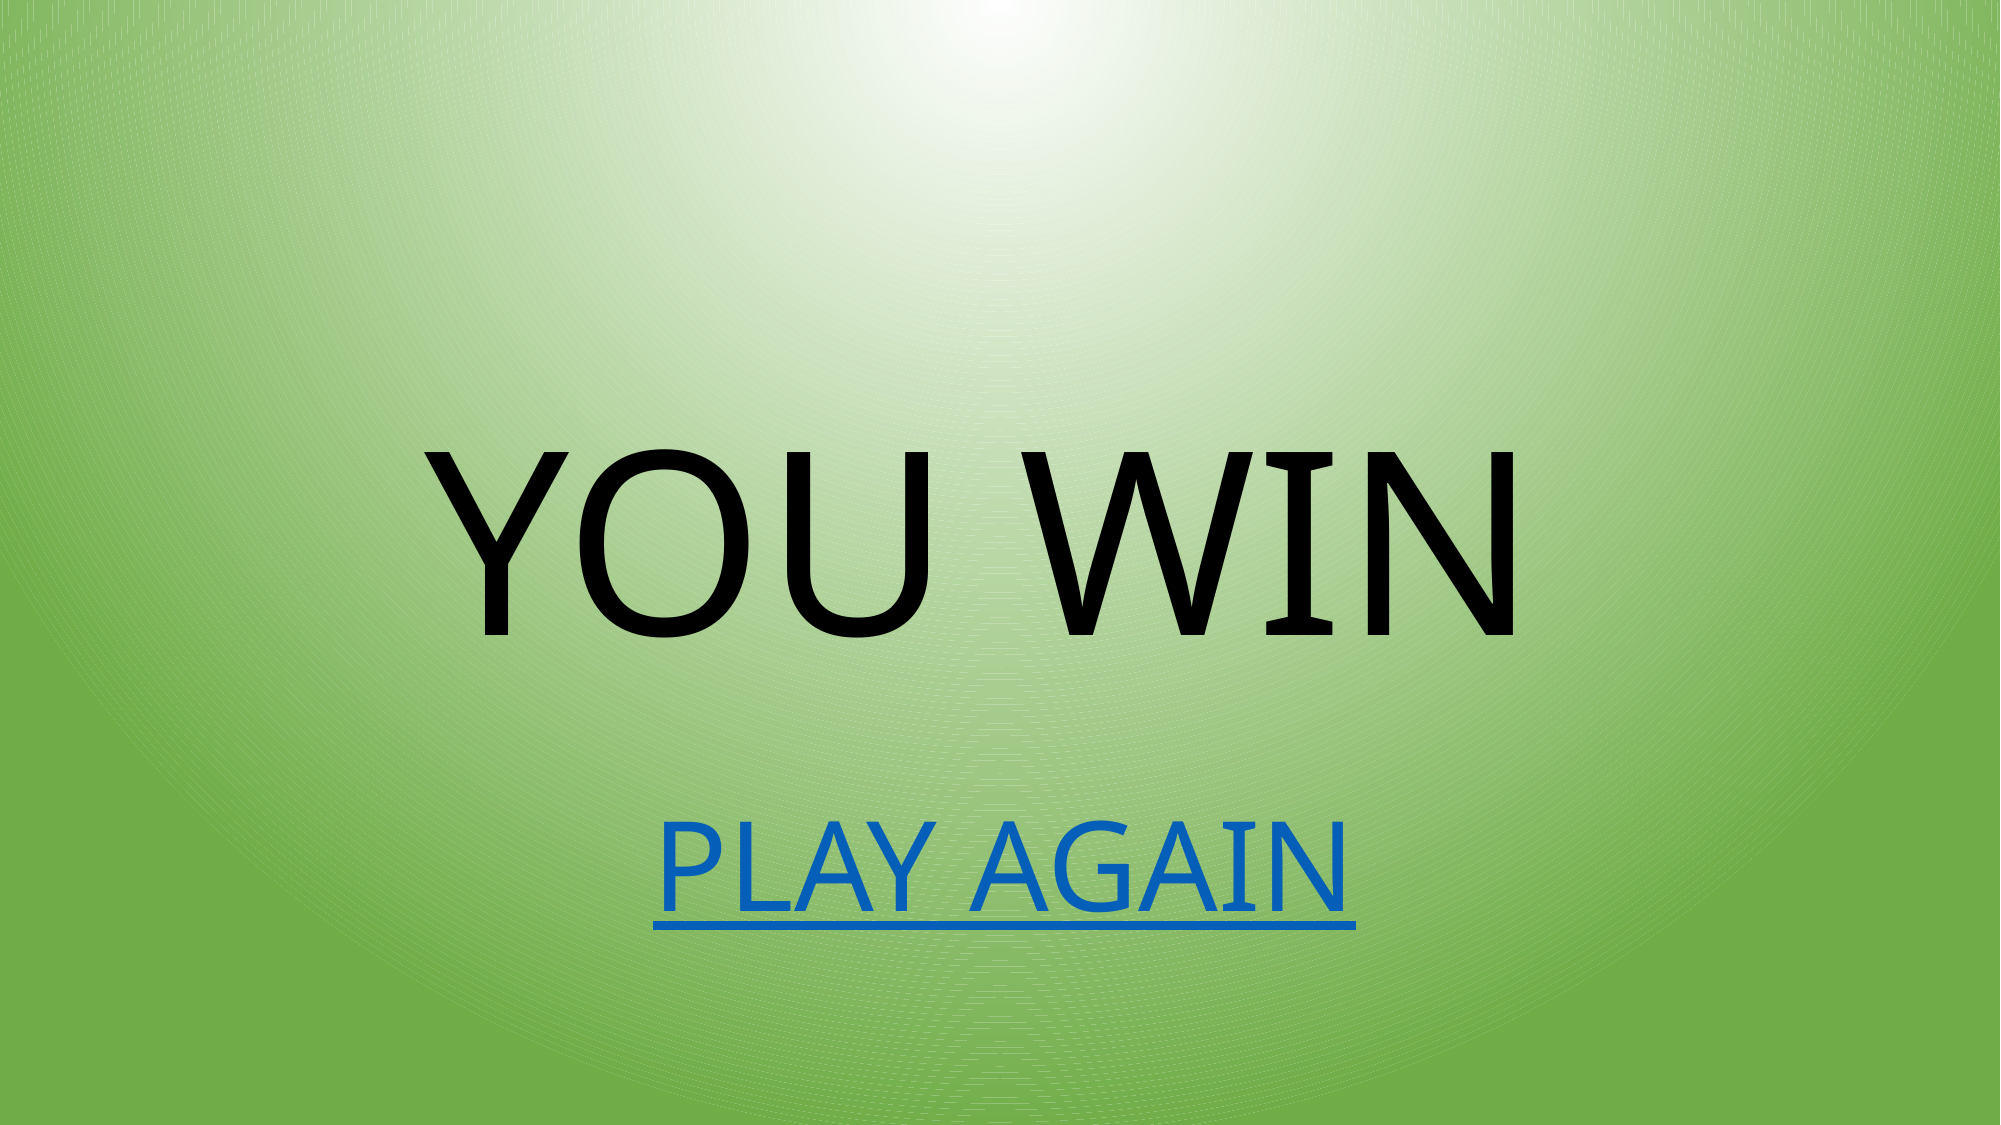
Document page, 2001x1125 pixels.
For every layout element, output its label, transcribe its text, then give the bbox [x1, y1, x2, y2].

text_box YOU WIN [264, 372, 1698, 695]
text_box PLAY AGAIN [547, 779, 1462, 965]
